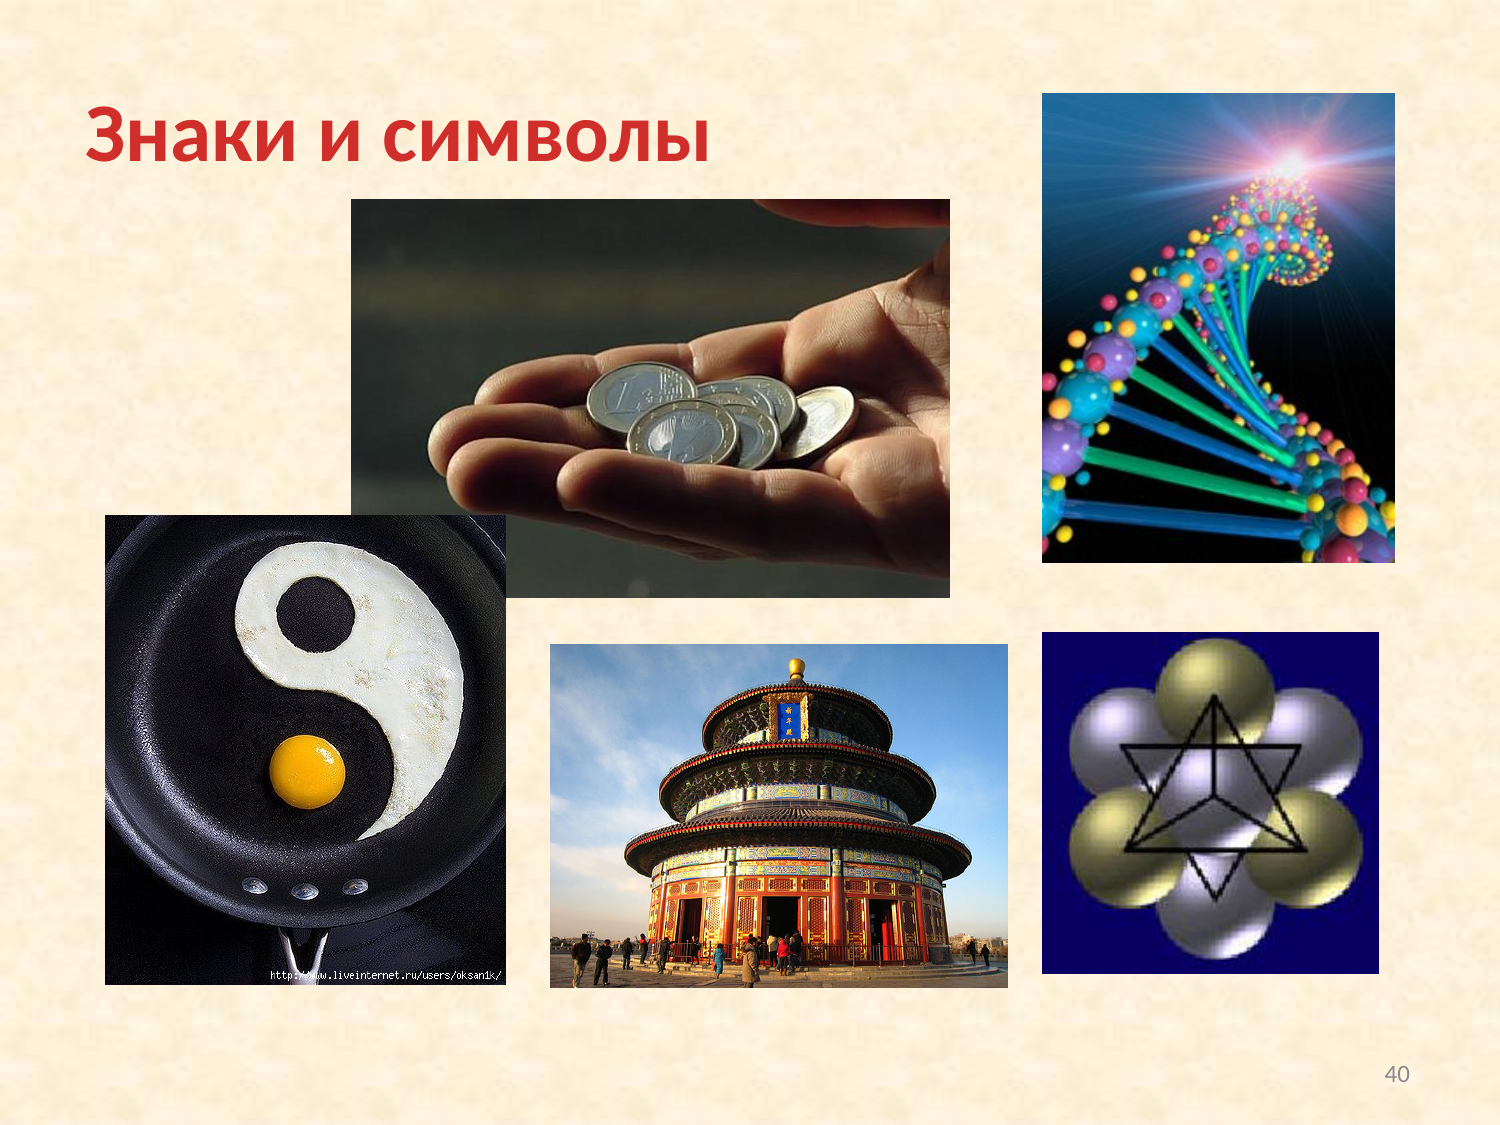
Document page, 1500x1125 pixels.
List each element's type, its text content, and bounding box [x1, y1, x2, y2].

title Знаки и символы [70, 70, 1346, 295]
picture [0, 0, 1500, 1125]
slide_number 40 [1074, 1042, 1425, 1103]
